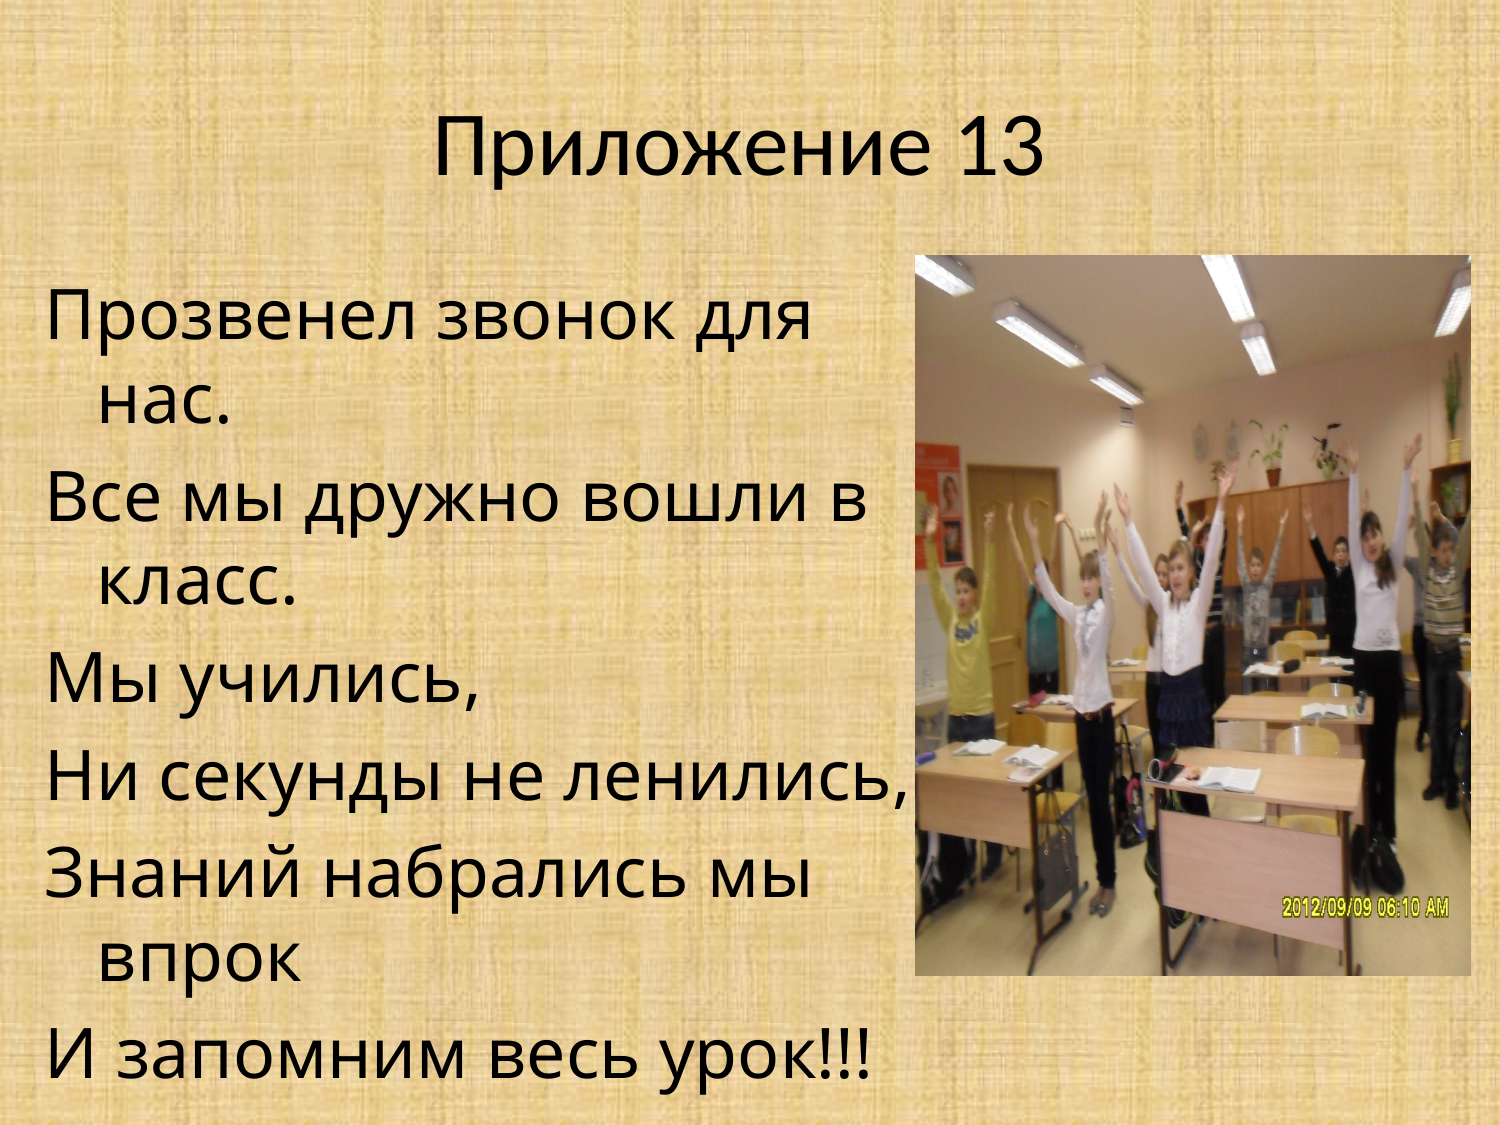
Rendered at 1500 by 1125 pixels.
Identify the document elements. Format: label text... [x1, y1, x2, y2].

picture [0, 0, 1500, 1125]
title Приложение 13 [75, 45, 1425, 233]
list Прозвенел звонок для нас. Все мы дружно вошли в класс. Мы учились, Ни секунды не ленились, Знаний набрались мы впрок И запомним весь урок!!! [29, 262, 928, 1125]
